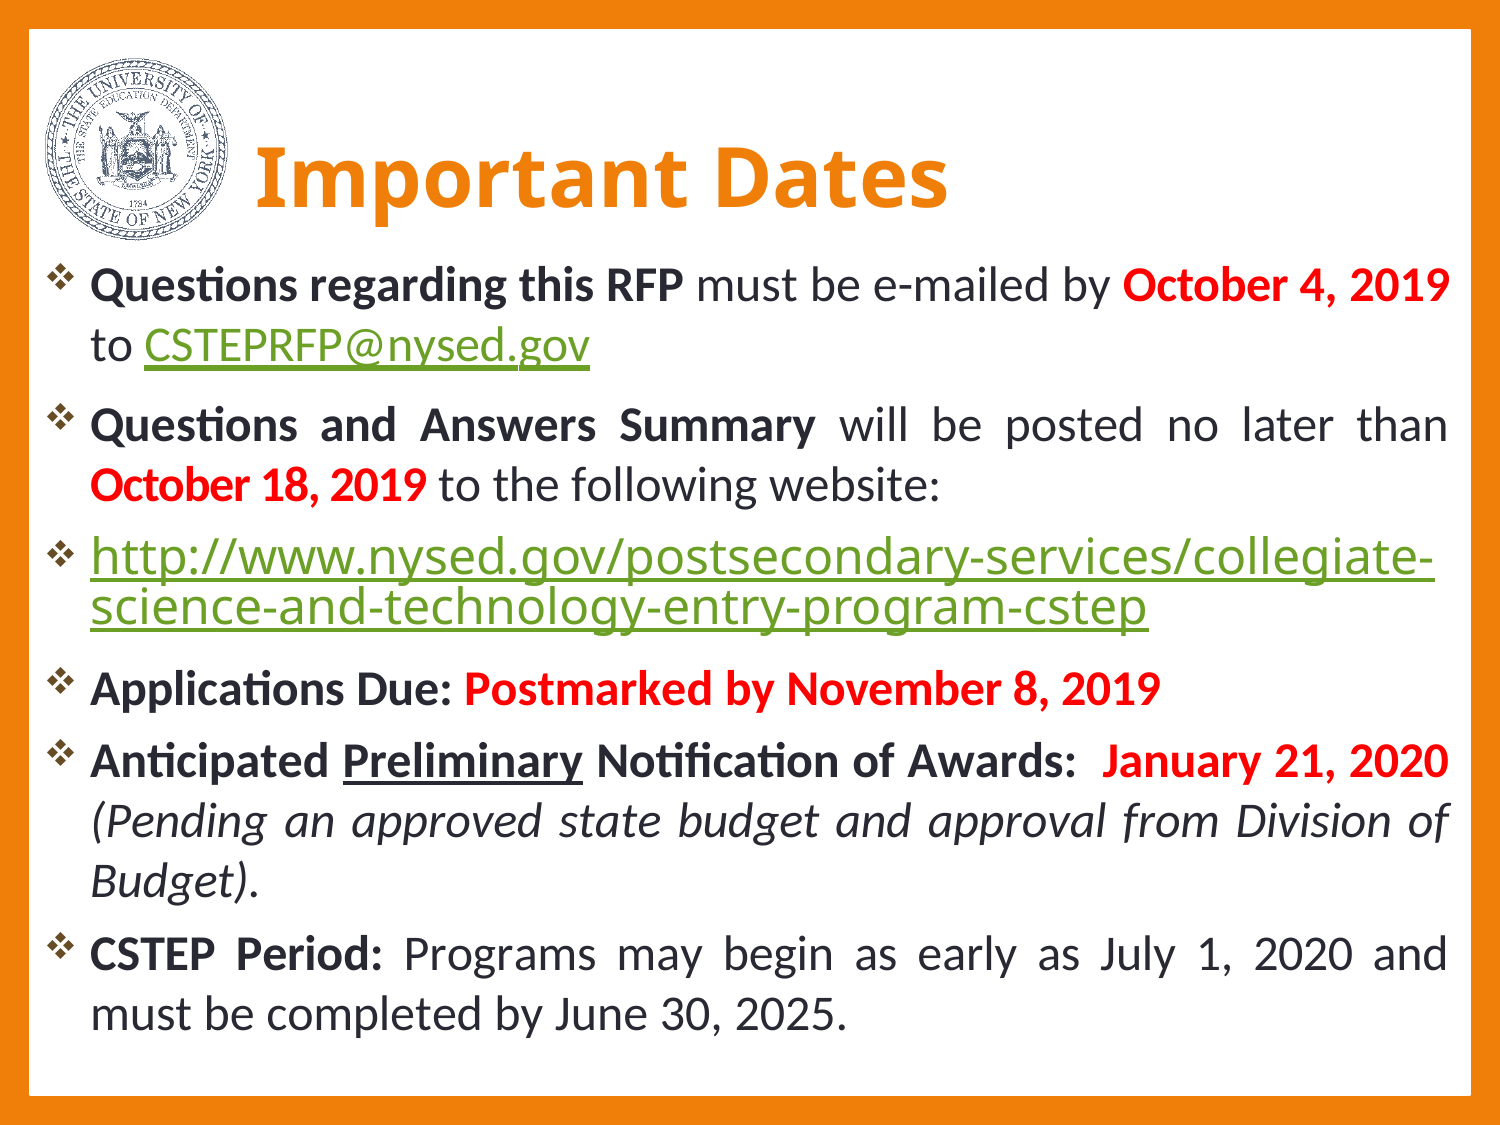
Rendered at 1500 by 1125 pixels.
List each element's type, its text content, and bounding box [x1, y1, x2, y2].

text_box [43, 50, 232, 251]
title Important Dates [200, 33, 1363, 251]
text_box Questions regarding this RFP must be e-mailed by October 4, 2019 to CSTEPRFP@nysed.gov Questions and Answers Summary will be posted no later than October 18, 2019 to the following website: http://www.nysed.gov/postsecondary-services/collegiate-science-and-technology-entry-program-cstep Applications Due: Postmarked by November 8, 2019 Anticipated Preliminary Notification of Awards: January 21, 2020 (Pending an approved state budget and approval from Division of Budget). CSTEP Period: Programs may begin as early as July 1, 2020 and must be completed by June 30, 2025. [43, 251, 1450, 991]
